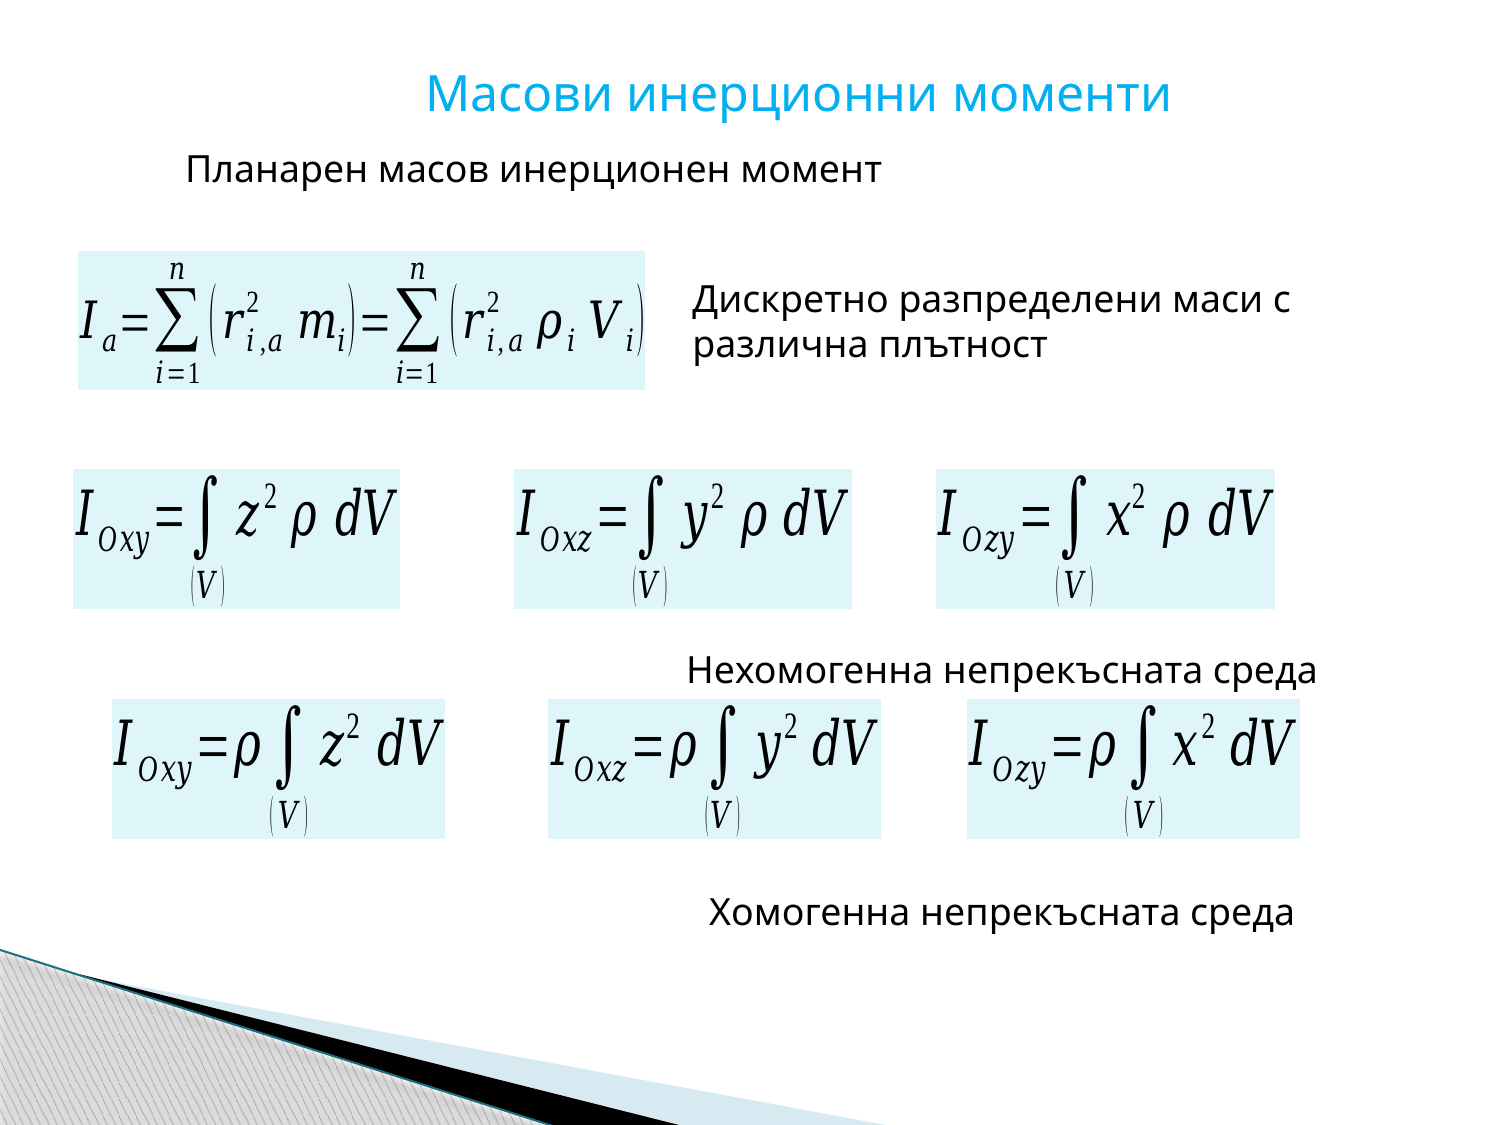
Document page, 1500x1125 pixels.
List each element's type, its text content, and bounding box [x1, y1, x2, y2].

text_box Планарен масов инерционен момент [160, 137, 898, 197]
text_box Хомогенна непрекъсната среда [694, 880, 1311, 940]
text_box Дискретно разпределени маси с различна плътност [677, 267, 1481, 373]
list Масови инерционни моменти [117, 53, 1463, 149]
text_box Нехомогенна непрекъсната среда [671, 638, 1334, 699]
